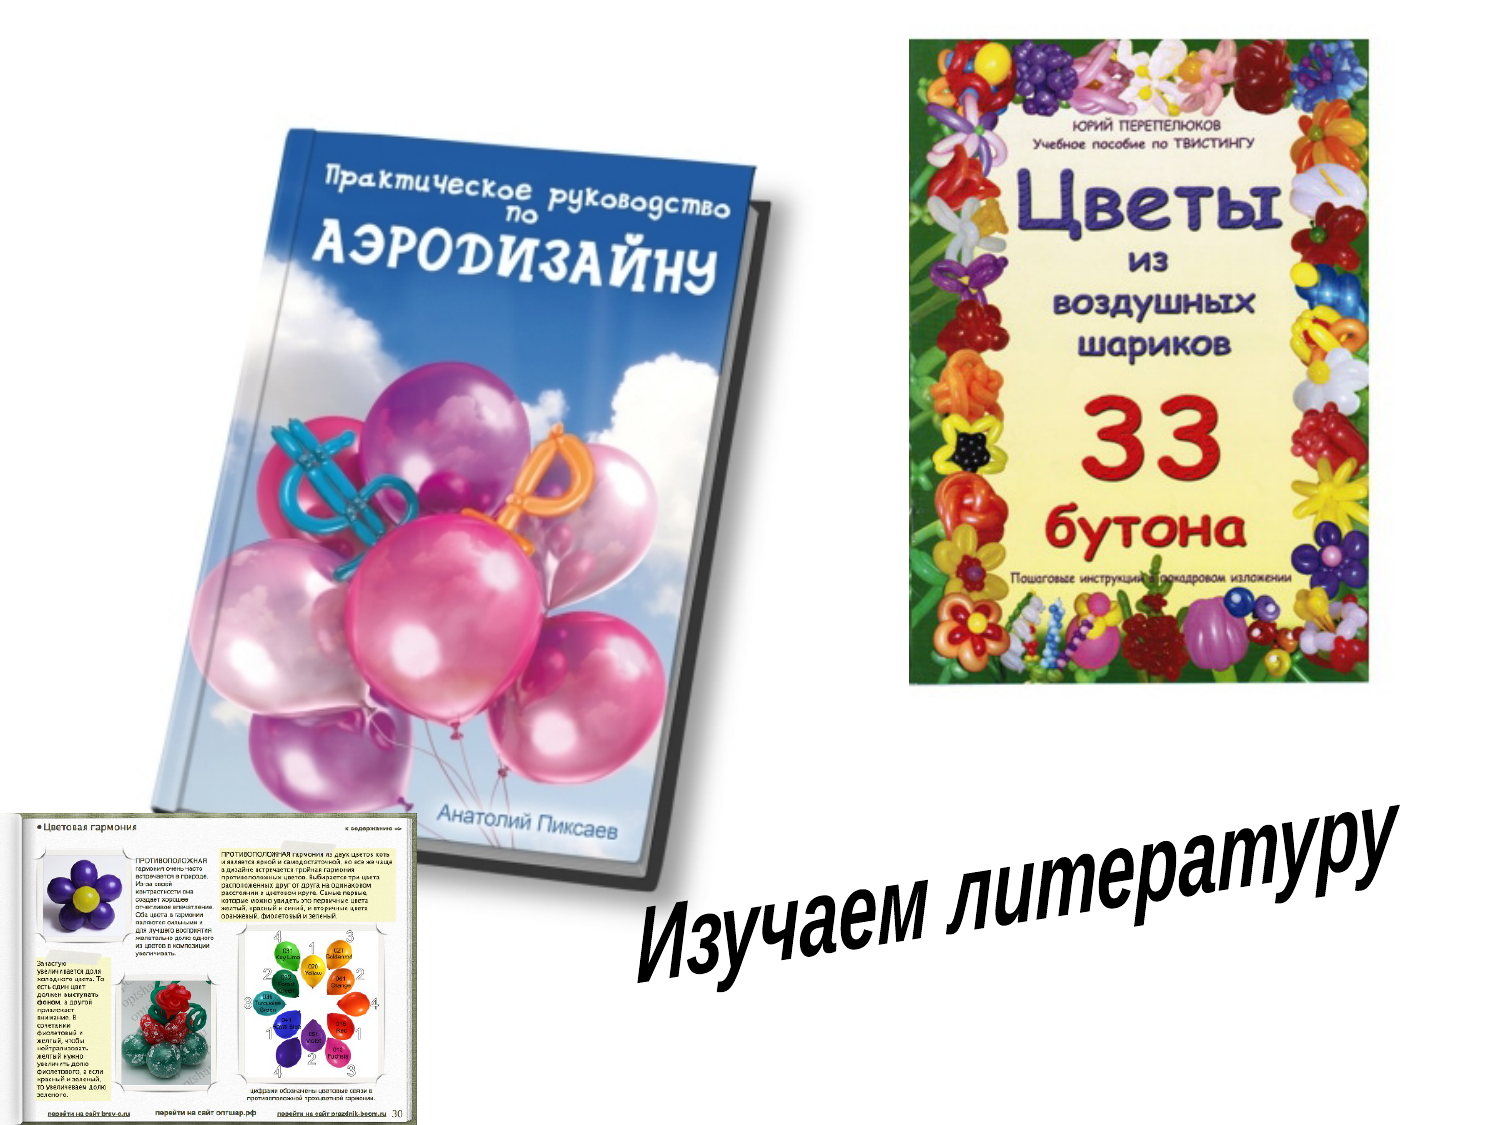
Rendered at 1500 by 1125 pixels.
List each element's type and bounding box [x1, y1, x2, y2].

picture [0, 812, 417, 1125]
picture [46, 0, 909, 1023]
picture [917, 0, 1500, 727]
